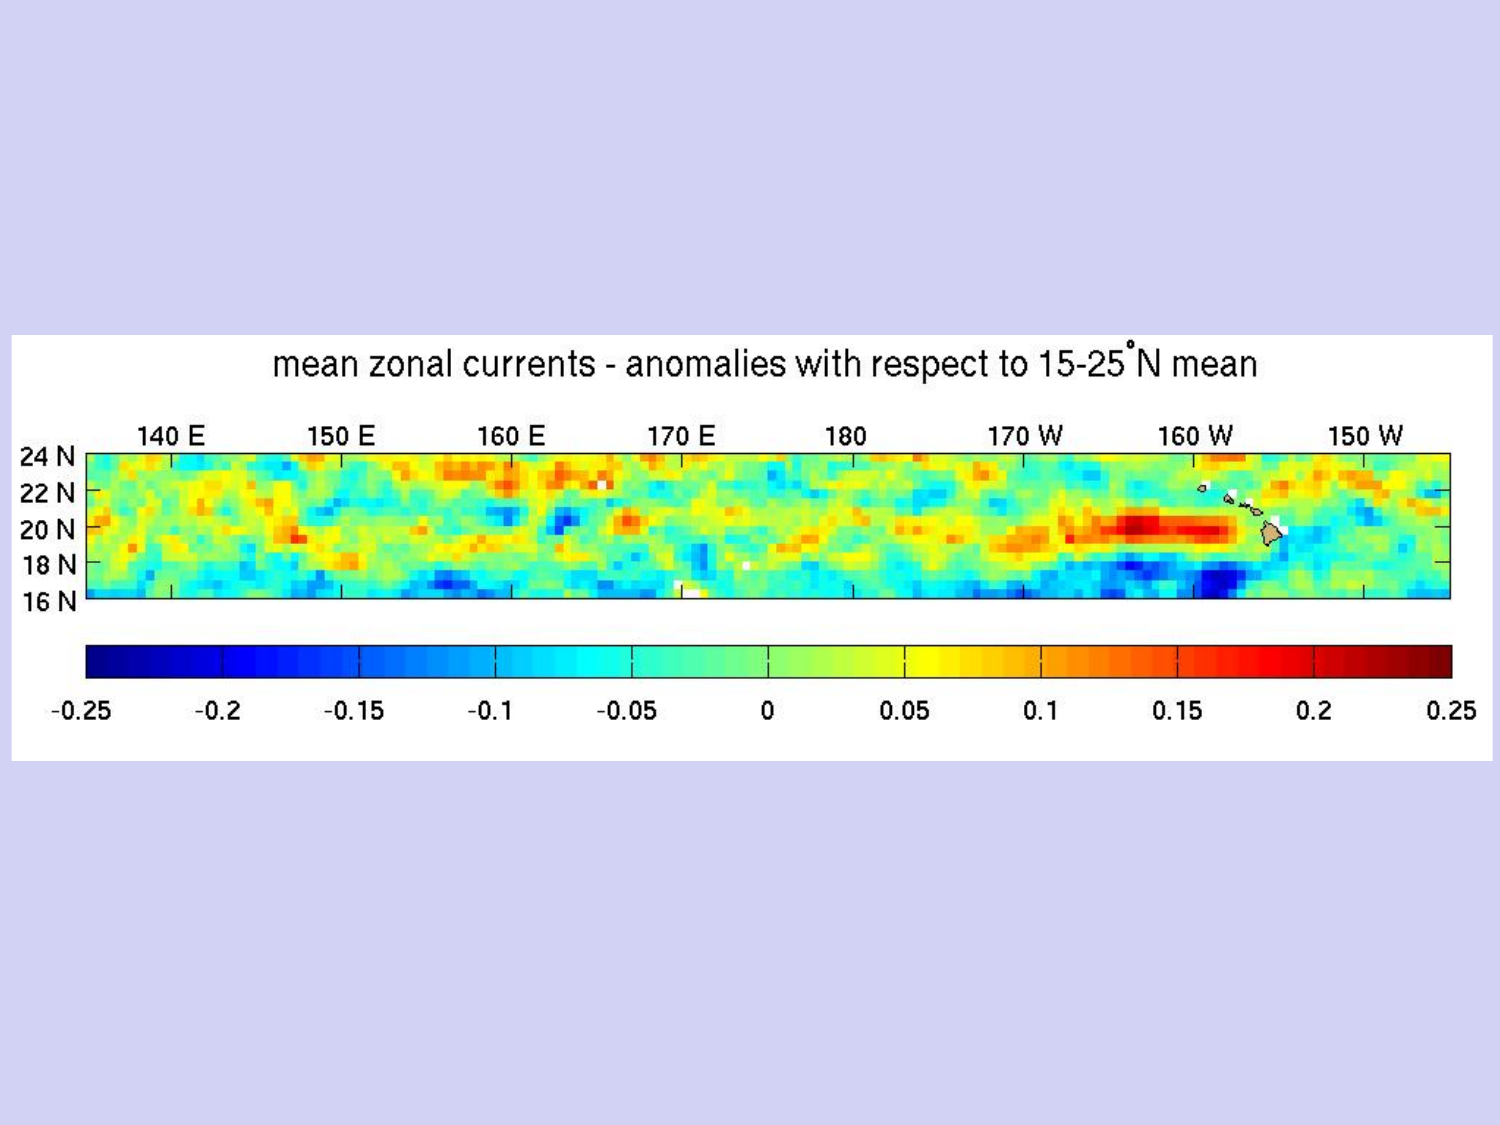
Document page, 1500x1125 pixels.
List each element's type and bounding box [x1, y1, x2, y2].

picture [11, 335, 1493, 762]
